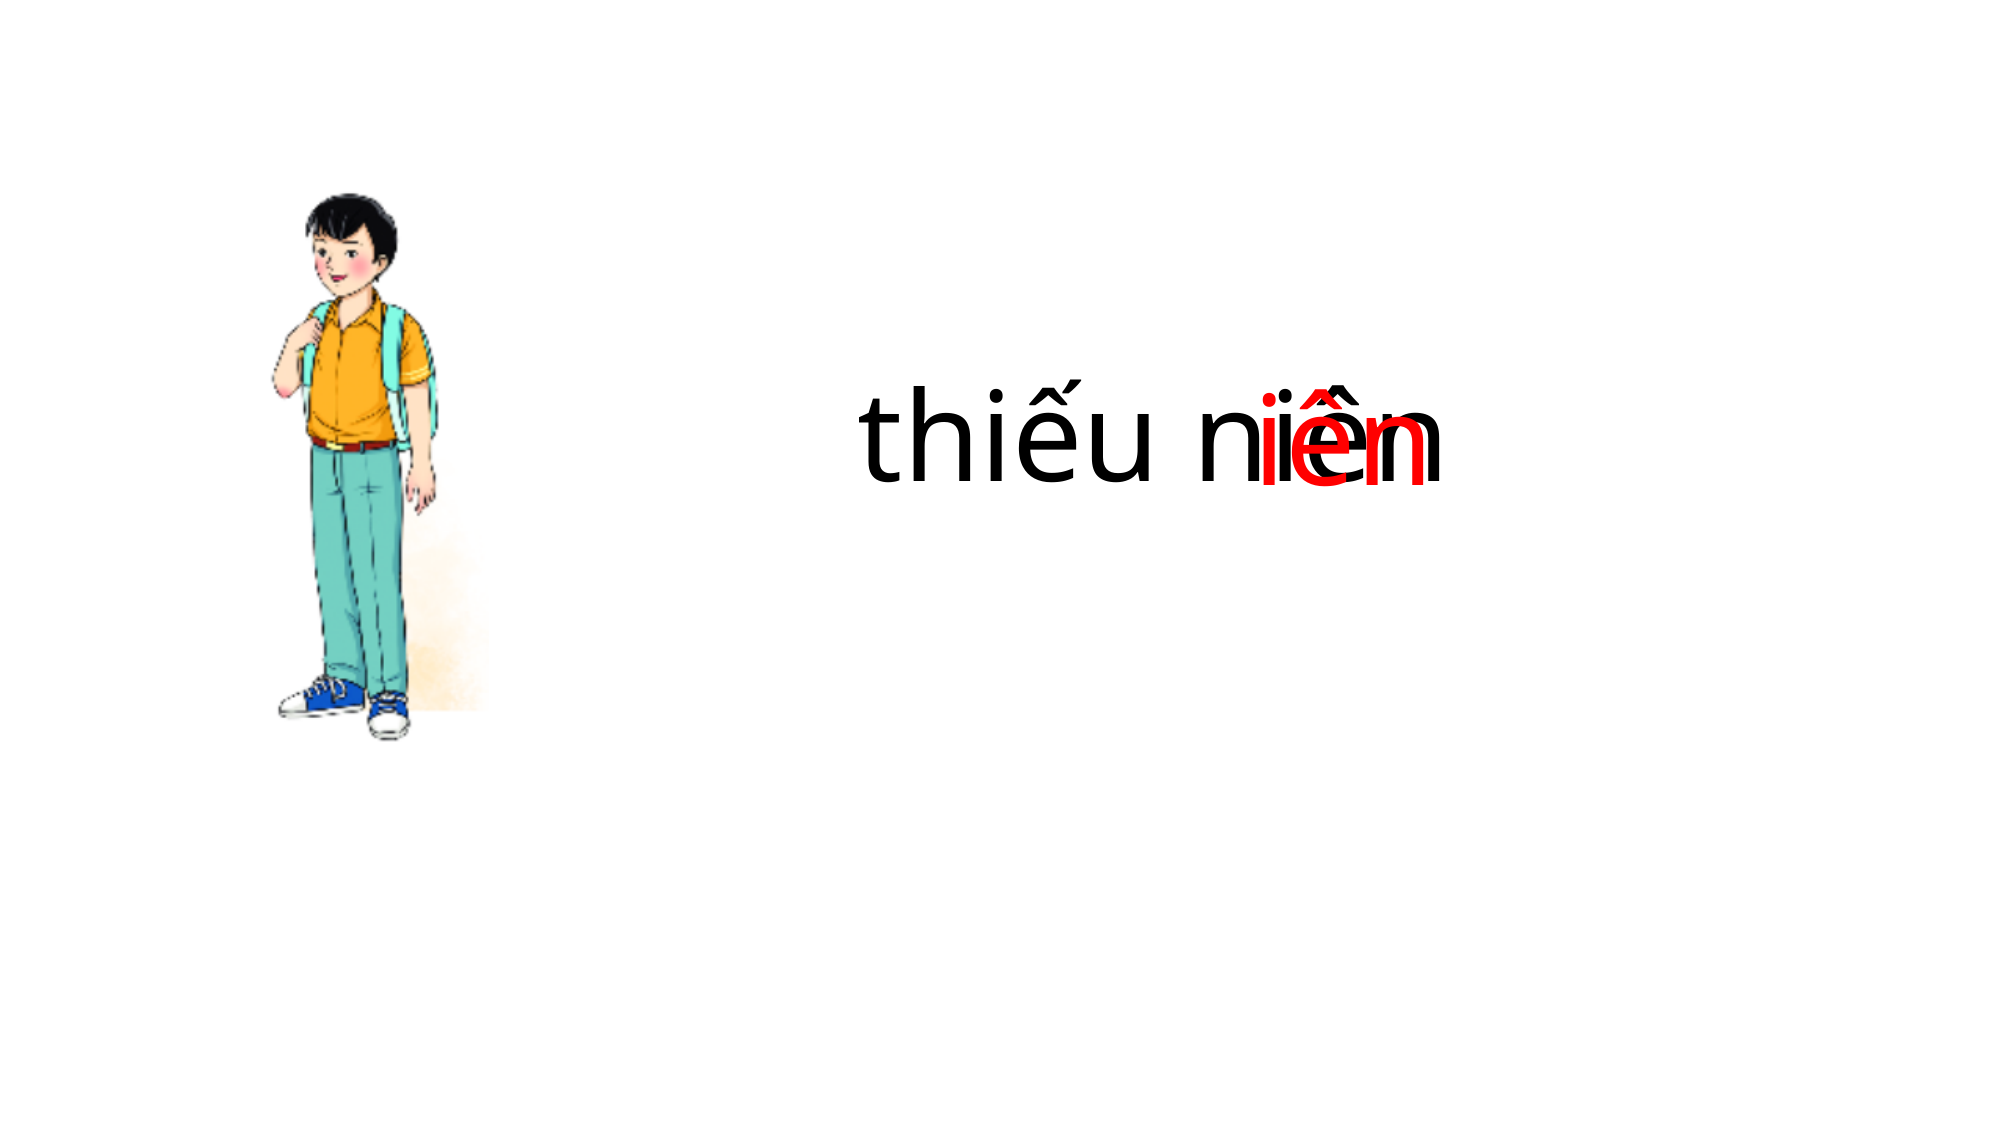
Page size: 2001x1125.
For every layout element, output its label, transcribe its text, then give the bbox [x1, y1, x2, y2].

text_box thiếu niên [796, 349, 1512, 515]
text_box iên [1211, 352, 1476, 518]
picture [188, 189, 489, 754]
